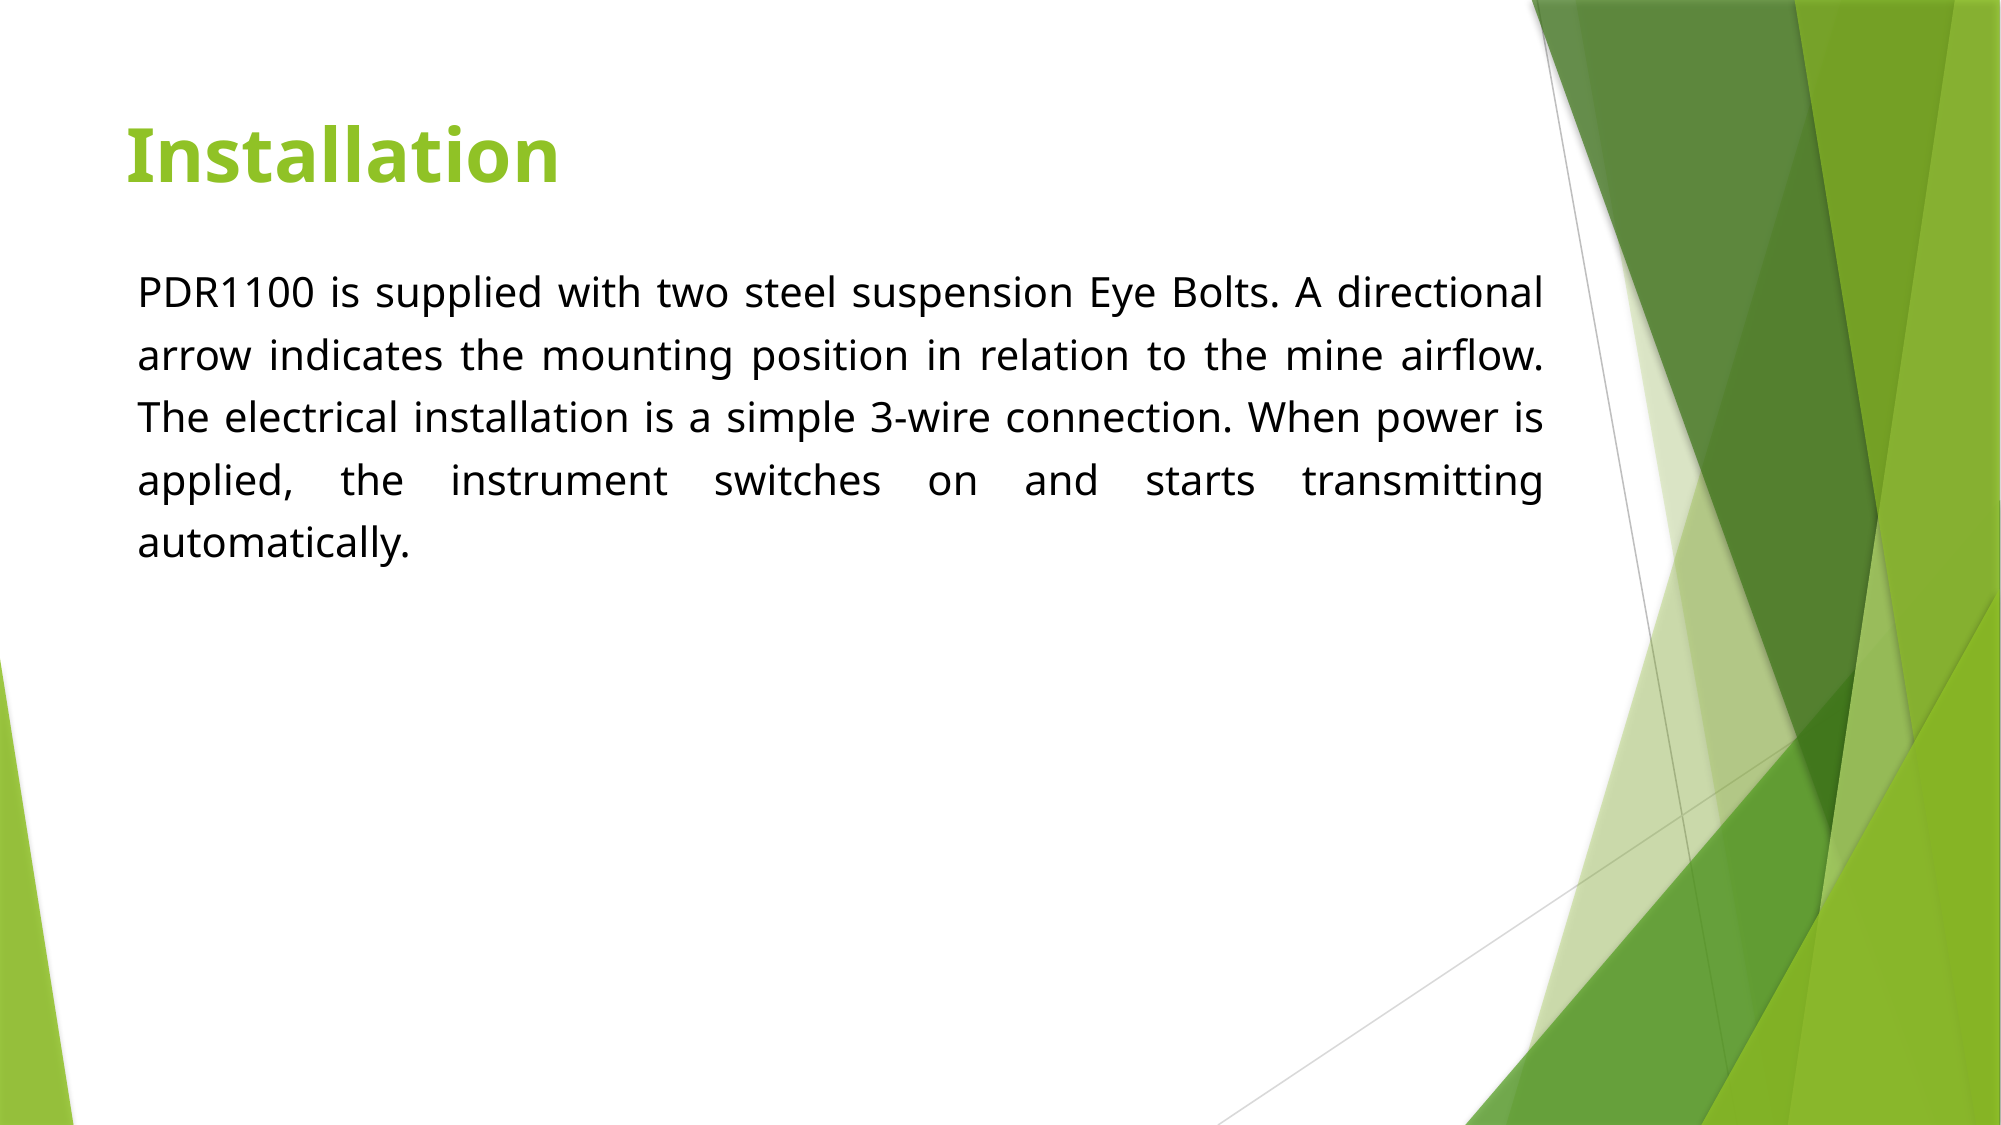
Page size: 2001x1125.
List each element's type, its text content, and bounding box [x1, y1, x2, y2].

text_box PDR1100 is supplied with two steel suspension Eye Bolts. A directional arrow indicates the mounting position in relation to the mine airflow. The electrical installation is a simple 3-wire connection. When power is applied, the instrument switches on and starts transmitting automatically. [122, 246, 1560, 574]
title Installation [111, 99, 1522, 220]
